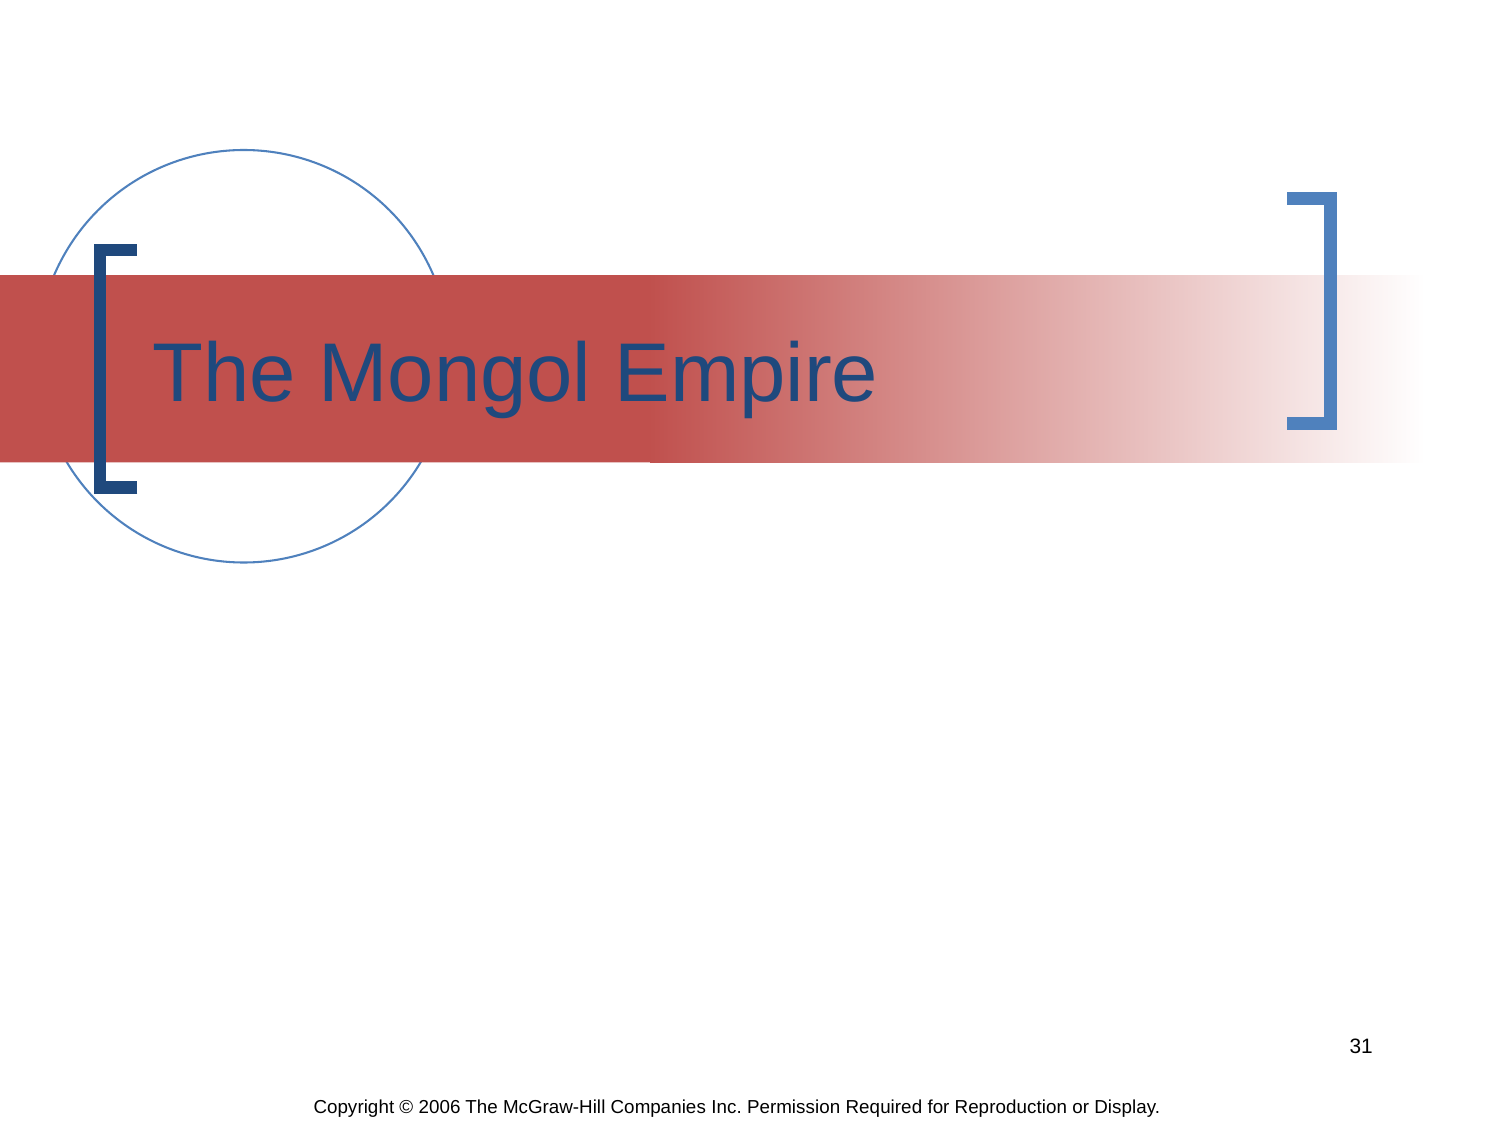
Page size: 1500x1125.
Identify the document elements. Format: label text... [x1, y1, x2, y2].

title The Mongol Empire [137, 236, 1301, 500]
slide_number 31 [1074, 1024, 1388, 1101]
